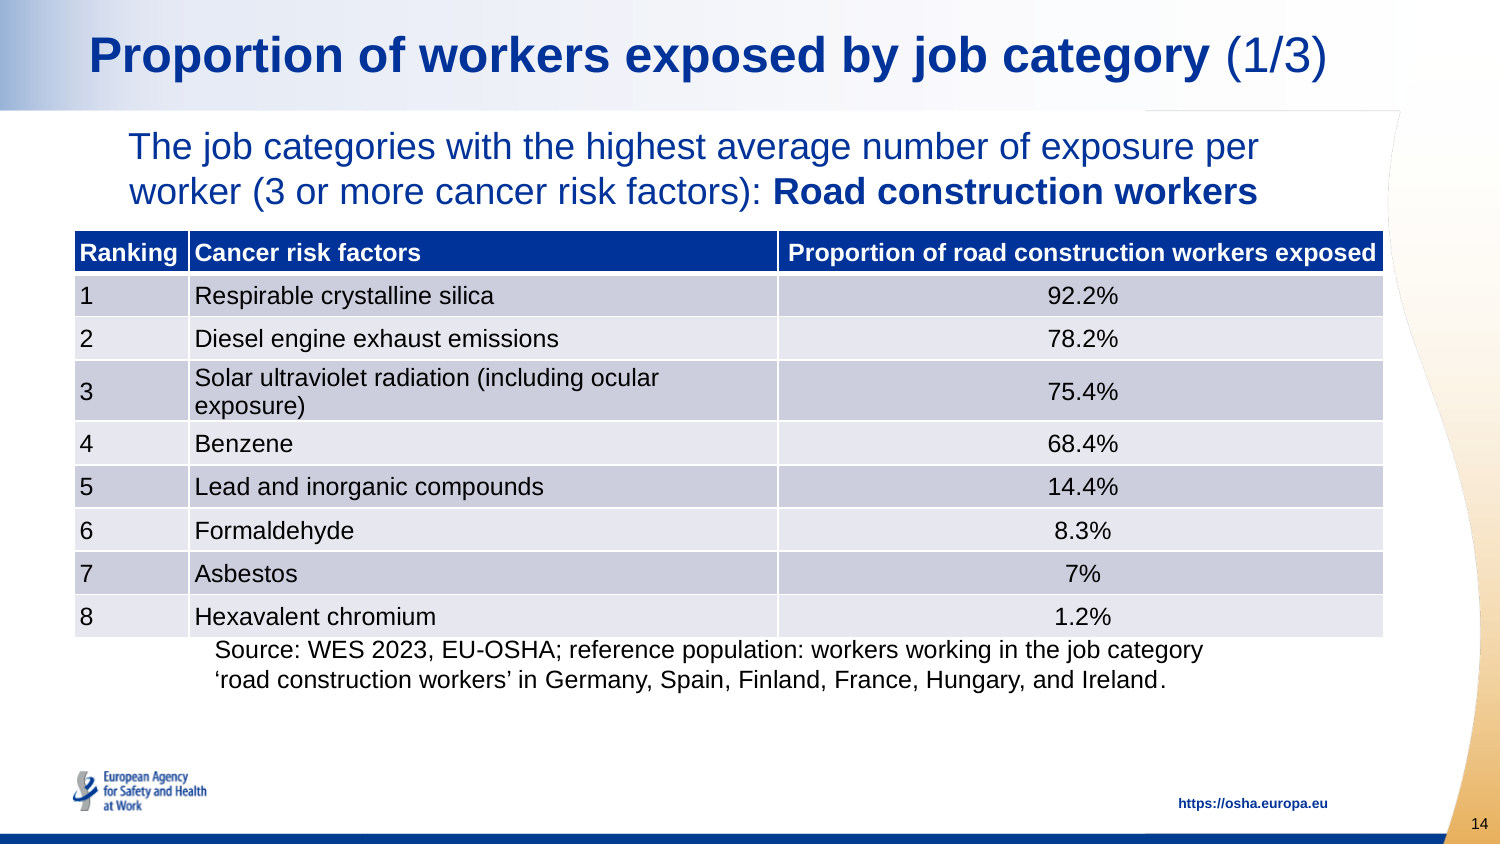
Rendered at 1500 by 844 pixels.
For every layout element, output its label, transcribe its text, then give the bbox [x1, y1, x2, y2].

table_cell 14.4% [779, 466, 1383, 507]
table_cell Benzene [190, 422, 777, 464]
table_cell 92.2% [779, 276, 1383, 316]
title Proportion of workers exposed by job category (1/3) [73, 22, 1361, 83]
table_cell 4 [75, 422, 188, 464]
table_header Proportion of road construction workers exposed [779, 231, 1383, 271]
table_cell Asbestos [190, 552, 777, 594]
table_cell 8 [75, 595, 188, 637]
table_cell Hexavalent chromium [190, 595, 777, 637]
table_cell Diesel engine exhaust emissions [190, 317, 777, 359]
table_cell 6 [75, 509, 188, 550]
table_cell 7% [779, 552, 1383, 594]
table_cell 2 [75, 317, 188, 359]
table_cell Formaldehyde [190, 509, 777, 550]
table_cell Solar ultraviolet radiation (including ocular exposure) [190, 361, 777, 420]
table_cell 75.4% [779, 361, 1383, 420]
table_cell 7 [75, 552, 188, 594]
table_cell Lead and inorganic compounds [190, 466, 777, 507]
table_cell 5 [75, 466, 188, 507]
table_header Cancer risk factors [190, 231, 777, 271]
table_cell 78.2% [779, 317, 1383, 359]
text_box Source: WES 2023, EU-OSHA; reference population: workers working in the job category ‘road construction workers’ in Germany, Spain, Finland, France, Hungary, and Ireland. [199, 626, 1258, 701]
table_cell 3 [75, 361, 188, 420]
picture [0, 0, 1500, 844]
table_cell 8.3% [779, 509, 1383, 550]
text_box The job categories with the highest average number of exposure per worker (3 or more cancer risk factors): Road construction workers [73, 114, 1314, 219]
table_cell 1 [75, 276, 188, 316]
table_cell 1.2% [779, 595, 1383, 637]
table_cell Respirable crystalline silica [190, 276, 777, 316]
table_cell 68.4% [779, 422, 1383, 464]
table_header Ranking [75, 231, 188, 271]
